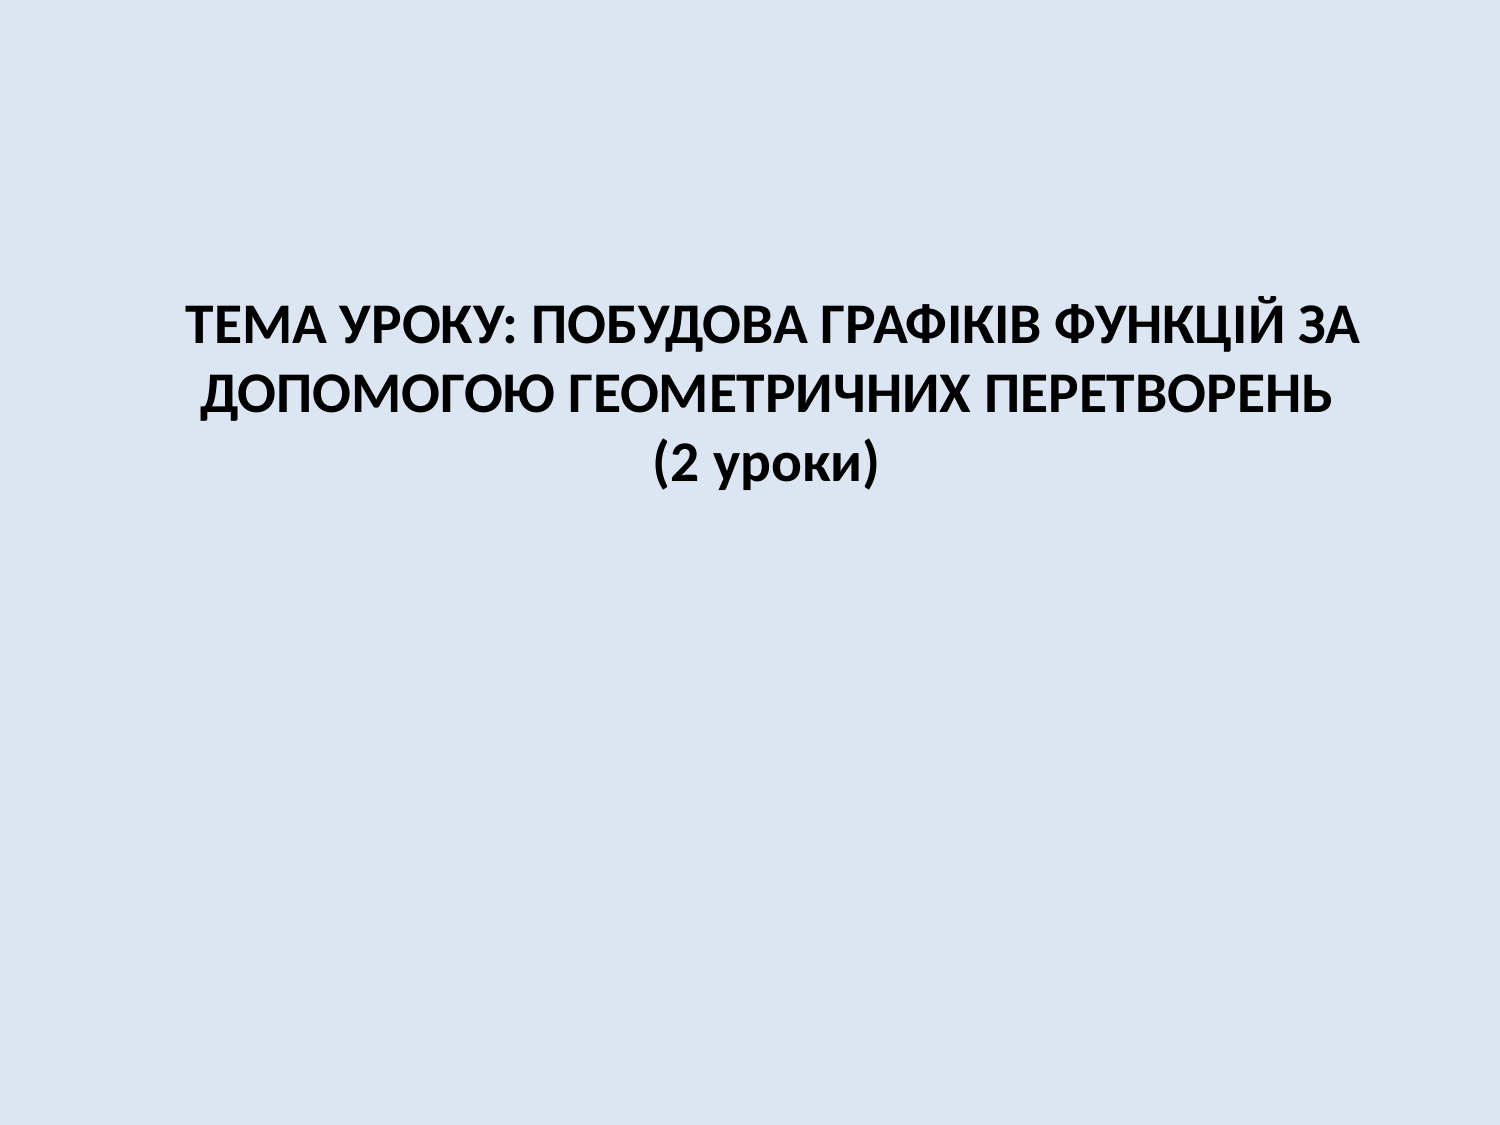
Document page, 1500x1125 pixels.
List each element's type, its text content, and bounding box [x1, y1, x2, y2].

title Тема уроку: Побудова графіків функцій за допомогою геометричних перетворень (2 уроки) [135, 278, 1411, 503]
